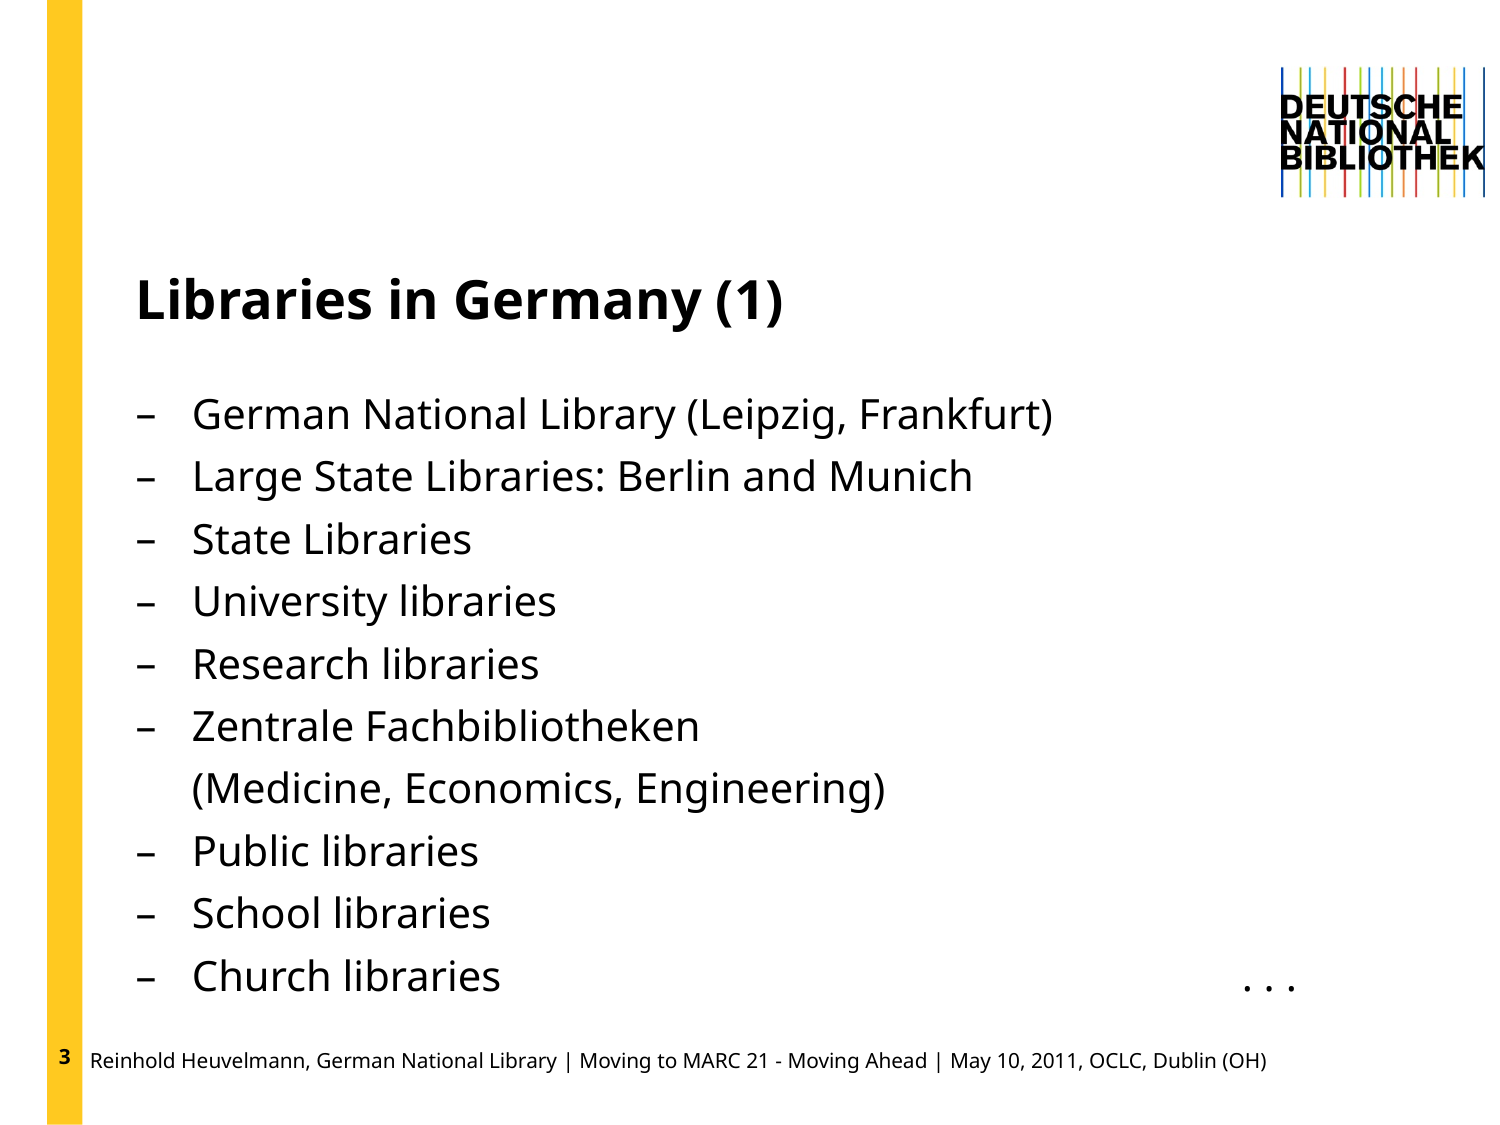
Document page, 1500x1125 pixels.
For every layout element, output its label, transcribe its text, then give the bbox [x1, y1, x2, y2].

title Libraries in Germany (1) [135, 265, 1382, 374]
picture [1281, 66, 1485, 198]
list German National Library (Leipzig, Frankfurt) Large State Libraries: Berlin and Munich State Libraries University libraries Research libraries Zentrale Fachbibliotheken (Medicine, Economics, Engineering) Public libraries School libraries Church libraries . . . [135, 374, 1382, 1004]
text_box 3 [47, 0, 83, 1125]
footer Reinhold Heuvelmann, German National Library | Moving to MARC 21 - Moving Ahead | May 10, 2011, OCLC, Dublin (OH) [84, 1047, 1377, 1073]
